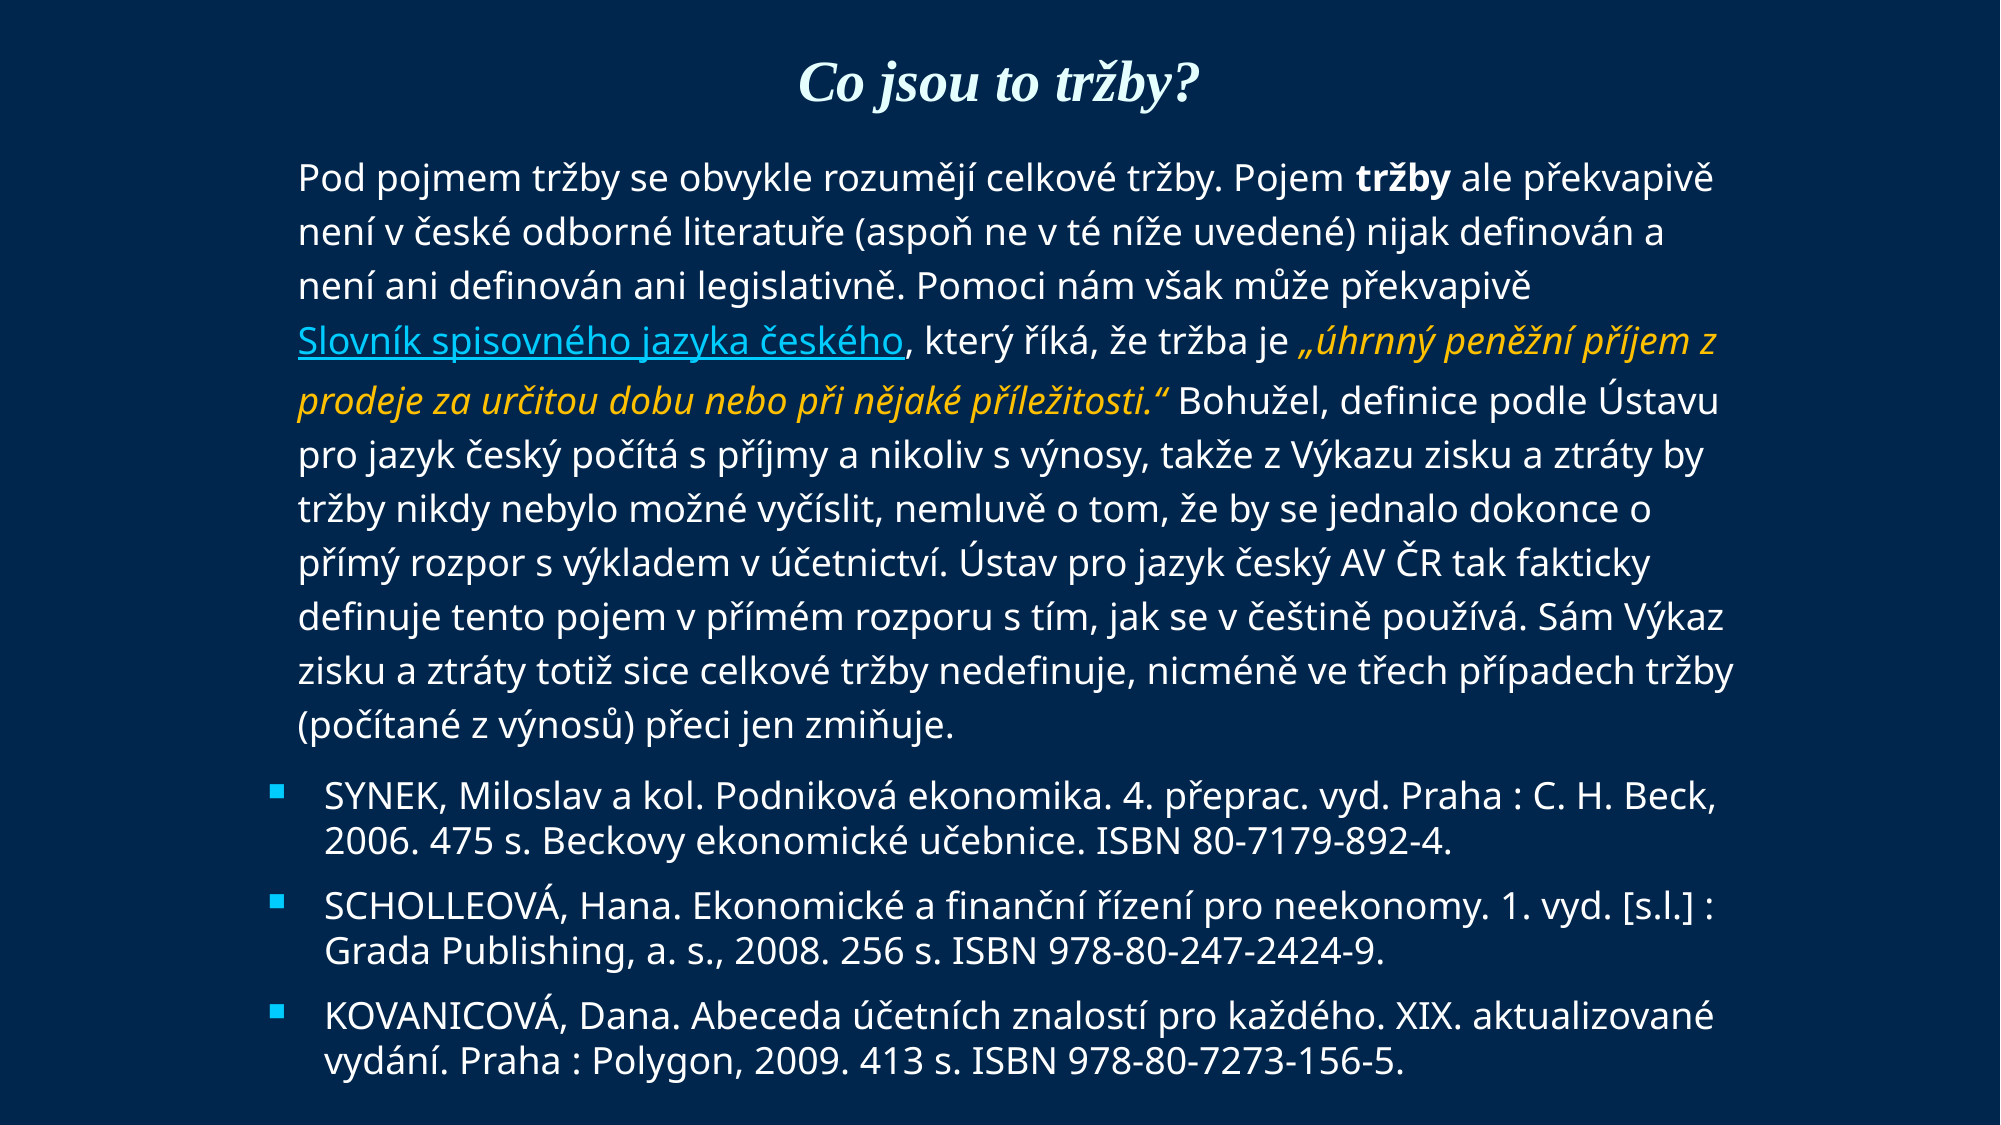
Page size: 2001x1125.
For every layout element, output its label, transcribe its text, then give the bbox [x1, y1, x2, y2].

title Co jsou to tržby? [324, 30, 1676, 126]
list Pod pojmem tržby se obvykle rozumějí celkové tržby. Pojem tržby ale překvapivě není v české odborné literatuře (aspoň ne v té níže uvedené) nijak definován a není ani definován ani legislativně. Pomoci nám však může překvapivě Slovník spisovného jazyka českého, který říká, že tržba je „úhrnný peněžní příjem z prodeje za určitou dobu nebo při nějaké příležitosti.“ Bohužel, definice podle Ústavu pro jazyk český počítá s příjmy a nikoliv s výnosy, takže z Výkazu zisku a ztráty by tržby nikdy nebylo možné vyčíslit, nemluvě o tom, že by se jednalo dokonce o přímý rozpor s výkladem v účetnictví. Ústav pro jazyk český AV ČR tak fakticky definuje tento pojem v přímém rozporu s tím, jak se v češtině používá. Sám Výkaz zisku a ztráty totiž sice celkové tržby nedefinuje, nicméně ve třech případech tržby (počítané z výnosů) přeci jen zmiňuje. SYNEK, Miloslav a kol. Podniková ekonomika. 4. přeprac. vyd. Praha : C. H. Beck, 2006. 475 s. Beckovy ekonomické učebnice. ISBN 80-7179-892-4. SCHOLLEOVÁ, Hana. Ekonomické a finanční řízení pro neekonomy. 1. vyd. [s.l.] : Grada Publishing, a. s., 2008. 256 s. ISBN 978-80-247-2424-9. KOVANICOVÁ, Dana. Abeceda účetních znalostí pro každého. XIX. aktualizované vydání. Praha : Polygon, 2009. 413 s. ISBN 978-80-7273-156-5. [252, 136, 1754, 1078]
